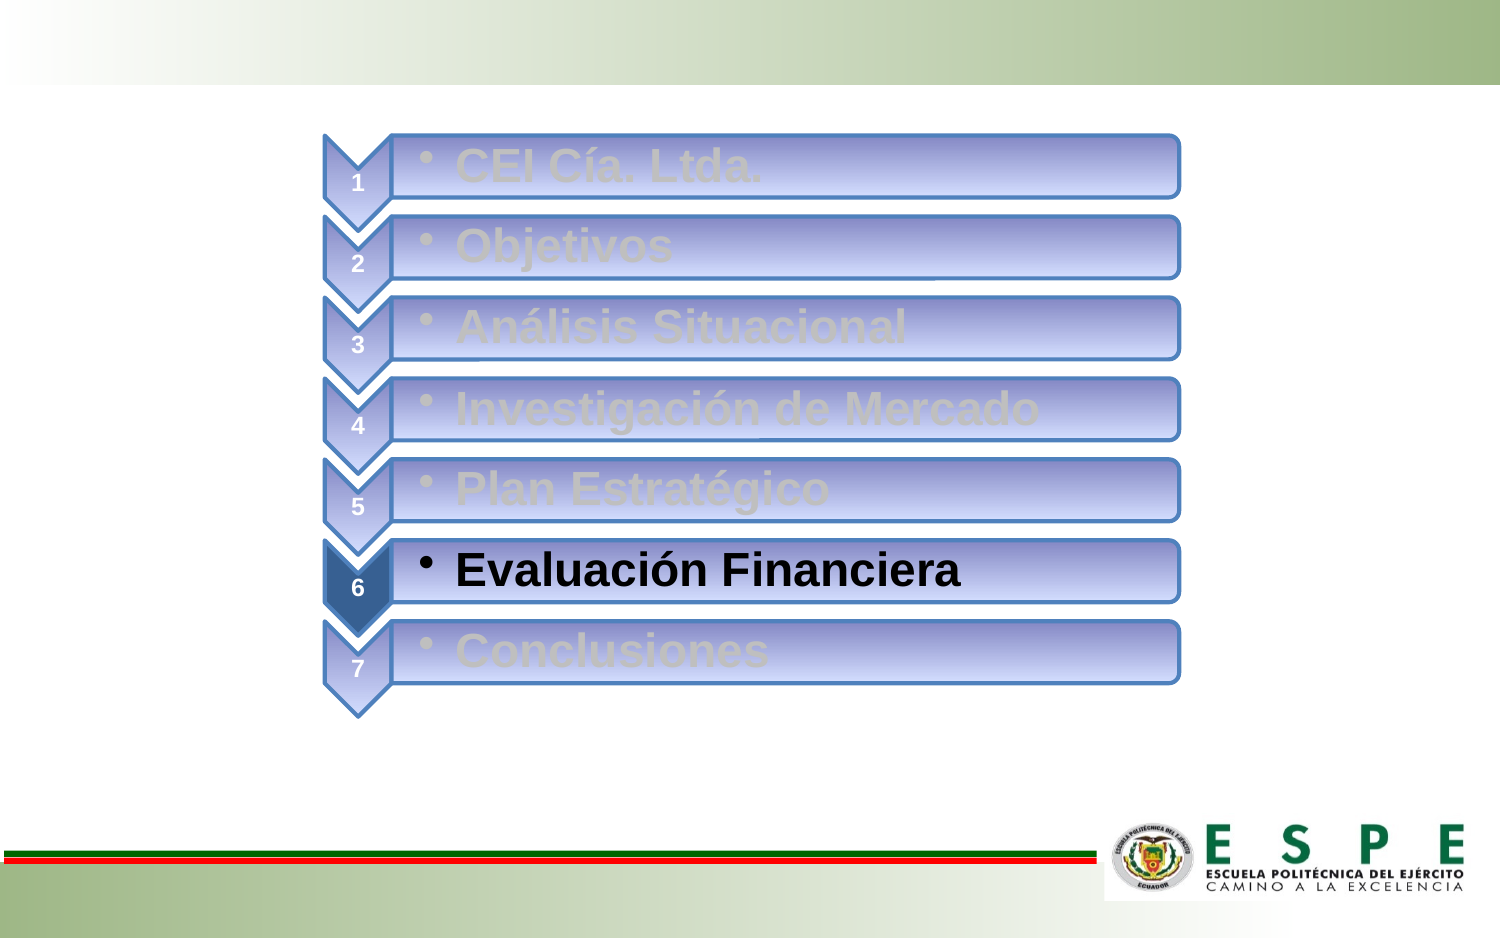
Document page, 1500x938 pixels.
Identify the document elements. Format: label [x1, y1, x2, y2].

picture [1104, 813, 1483, 901]
text_box [324, 135, 1180, 718]
